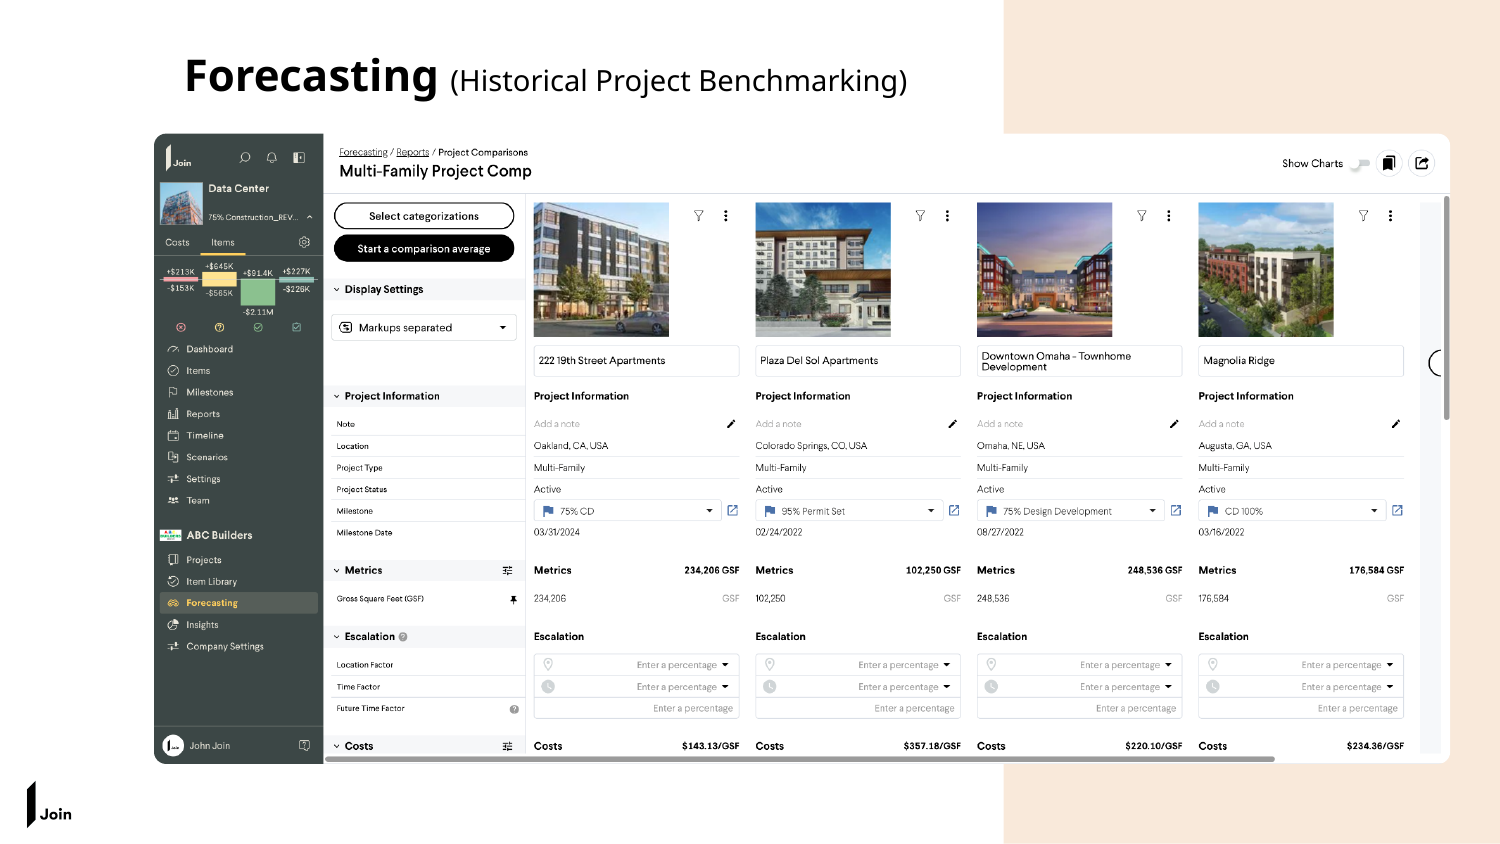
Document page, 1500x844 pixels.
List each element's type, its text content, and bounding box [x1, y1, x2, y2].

text_box [1003, 0, 1500, 844]
text_box Forecasting (Historical Project Benchmarking) [168, 32, 1135, 131]
picture [153, 133, 1451, 765]
picture [26, 779, 73, 832]
